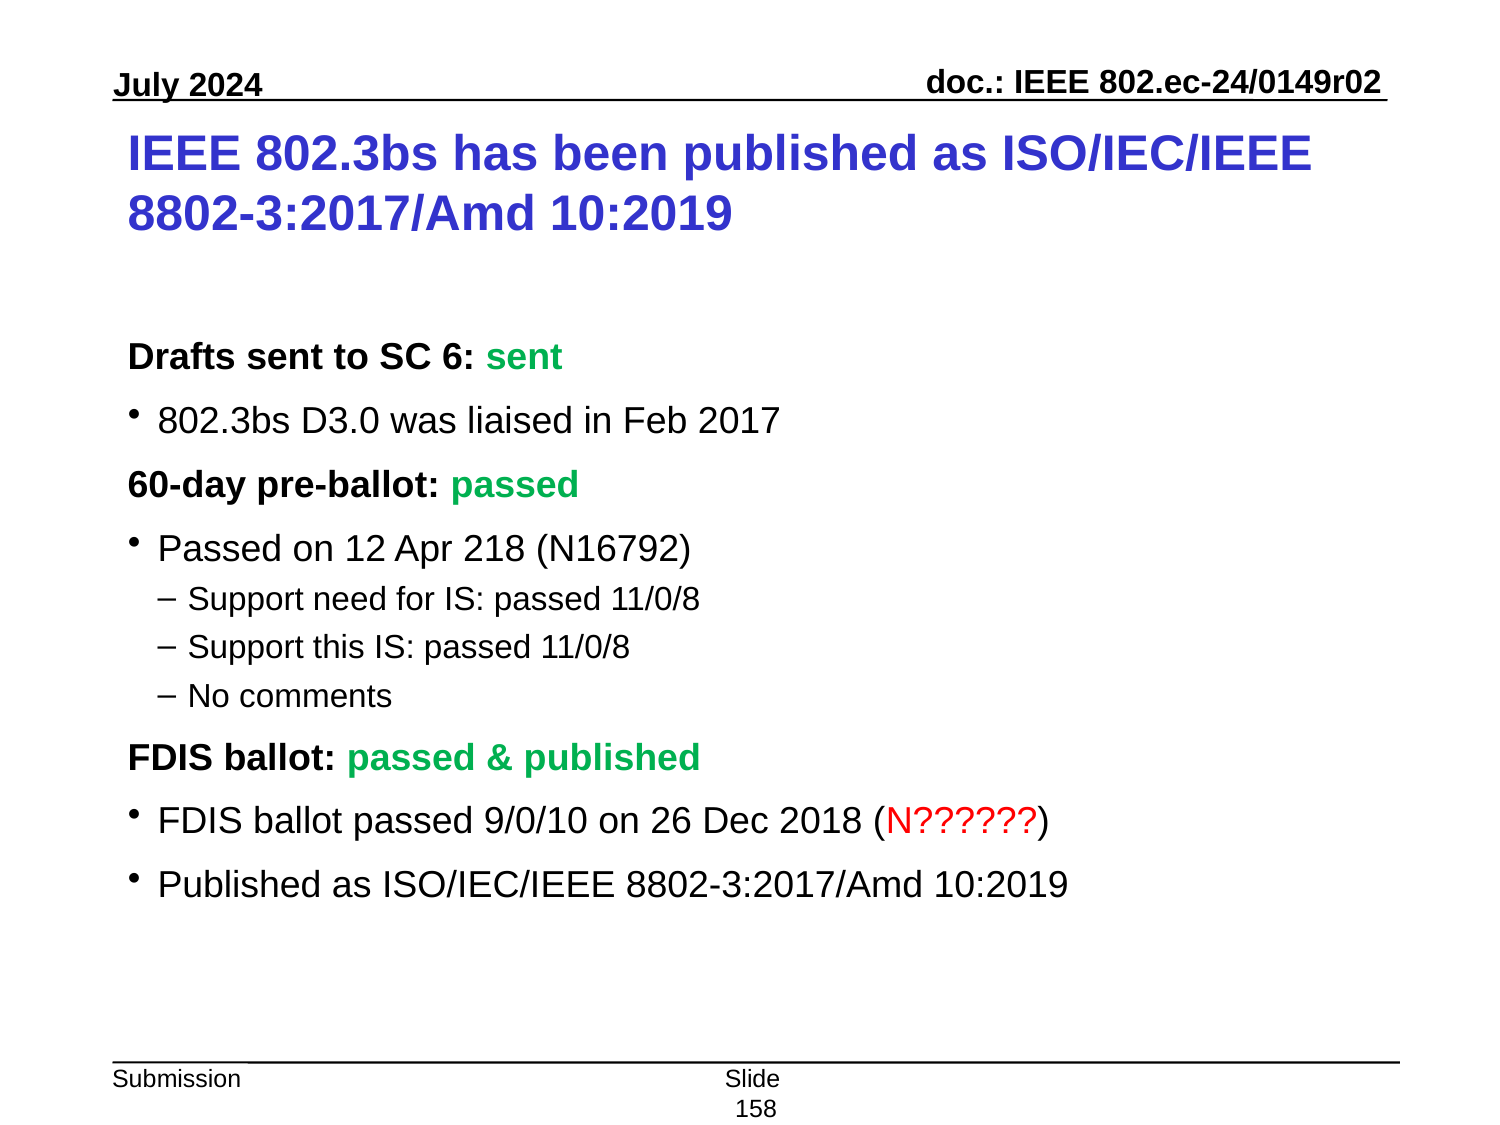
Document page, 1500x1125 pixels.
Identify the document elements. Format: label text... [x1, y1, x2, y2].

list Drafts sent to SC 6: sent 802.3bs D3.0 was liaised in Feb 2017 60-day pre-ballot: passed Passed on 12 Apr 218 (N16792) Support need for IS: passed 11/0/8 Support this IS: passed 11/0/8 No comments FDIS ballot: passed & published FDIS ballot passed 9/0/10 on 26 Dec 2018 (N??????) Published as ISO/IEC/IEEE 8802-3:2017/Amd 10:2019 [112, 324, 1388, 1000]
slide_number Slide 158 [709, 1061, 803, 1093]
title IEEE 802.3bs has been published as ISO/IEC/IEEE 8802-3:2017/Amd 10:2019 [112, 112, 1388, 288]
